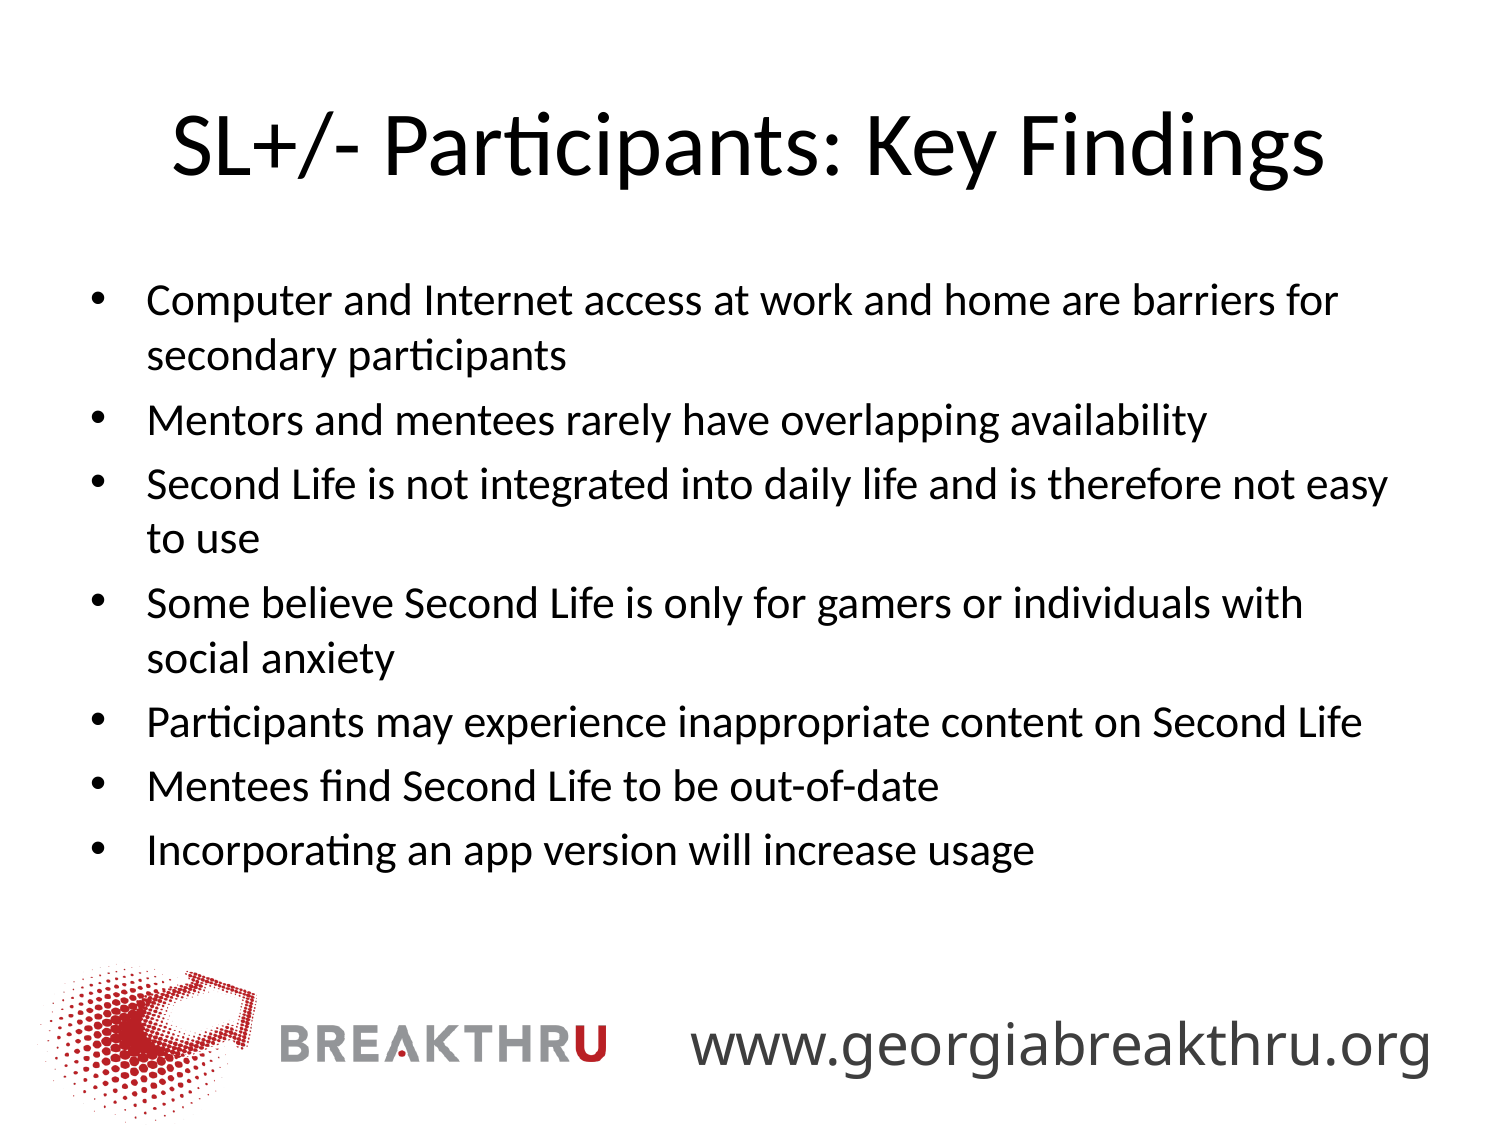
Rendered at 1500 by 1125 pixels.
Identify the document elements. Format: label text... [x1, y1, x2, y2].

title SL+/- Participants: Key Findings [75, 45, 1425, 233]
list Computer and Internet access at work and home are barriers for secondary participants Mentors and mentees rarely have overlapping availability Second Life is not integrated into daily life and is therefore not easy to use Some believe Second Life is only for gamers or individuals with social anxiety Participants may experience inappropriate content on Second Life Mentees find Second Life to be out-of-date Incorporating an app version will increase usage [75, 262, 1425, 1005]
footer www.georgiabreakthru.org [675, 999, 1475, 1060]
picture [37, 962, 606, 1125]
